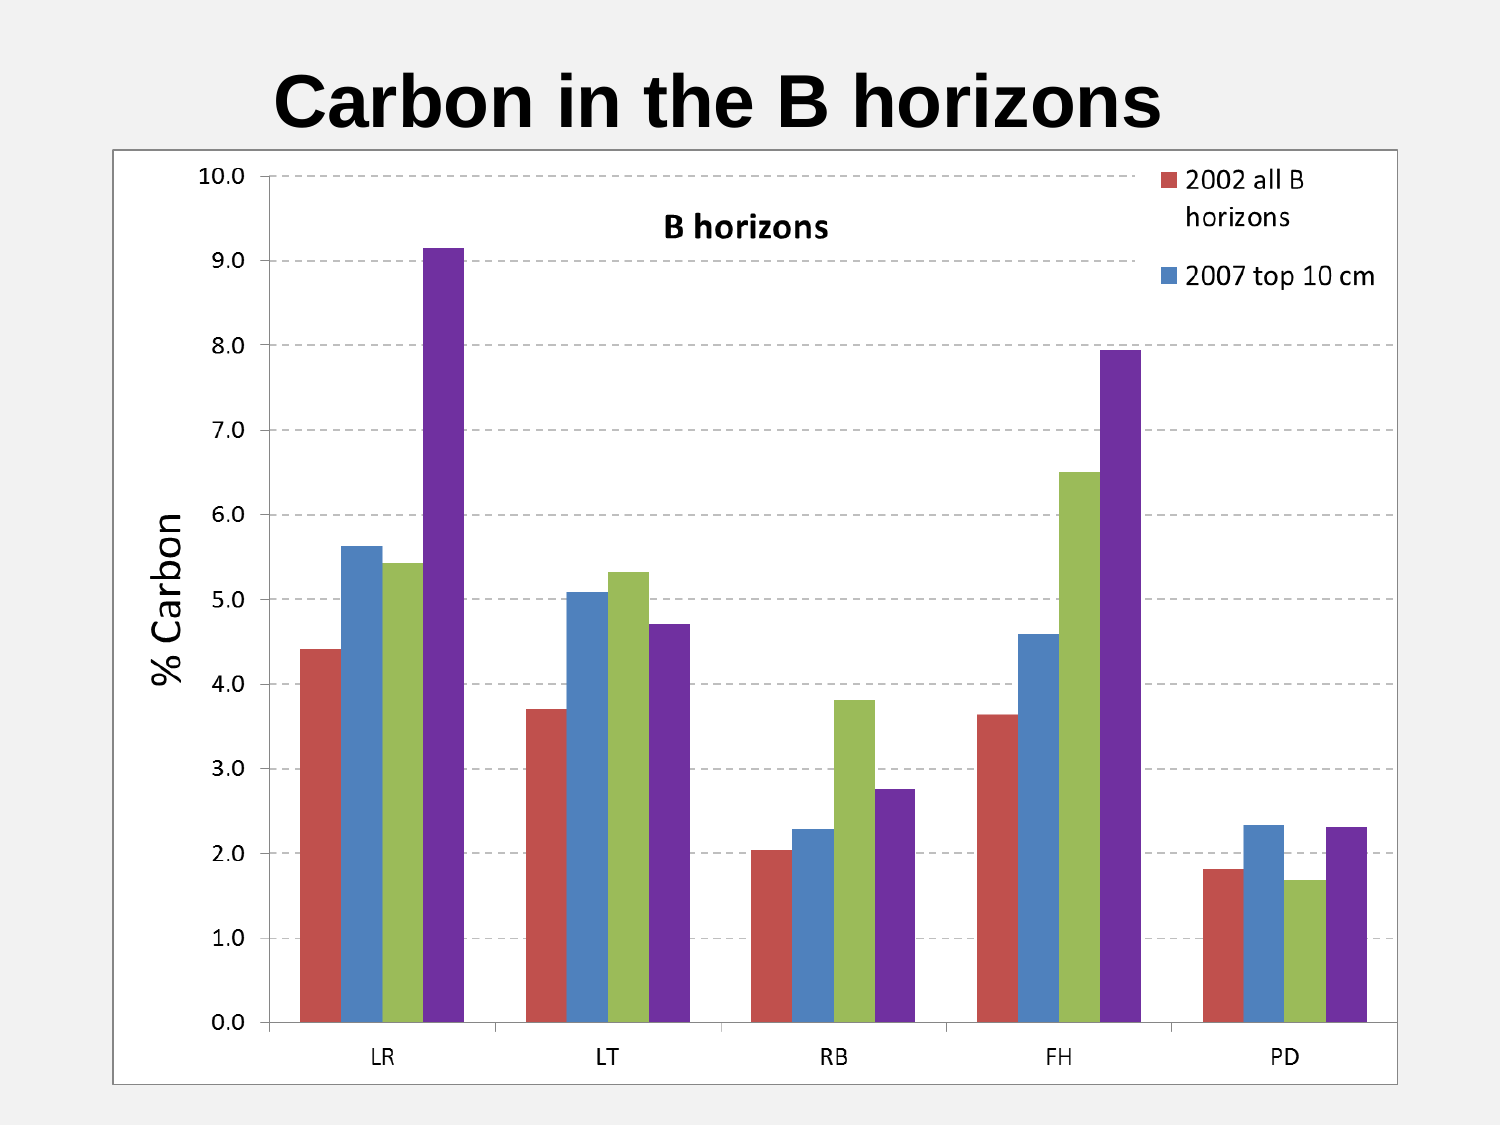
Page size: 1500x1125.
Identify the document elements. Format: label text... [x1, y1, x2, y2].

text_box Carbon in the B horizons [74, 45, 1363, 188]
picture [112, 149, 1398, 1085]
